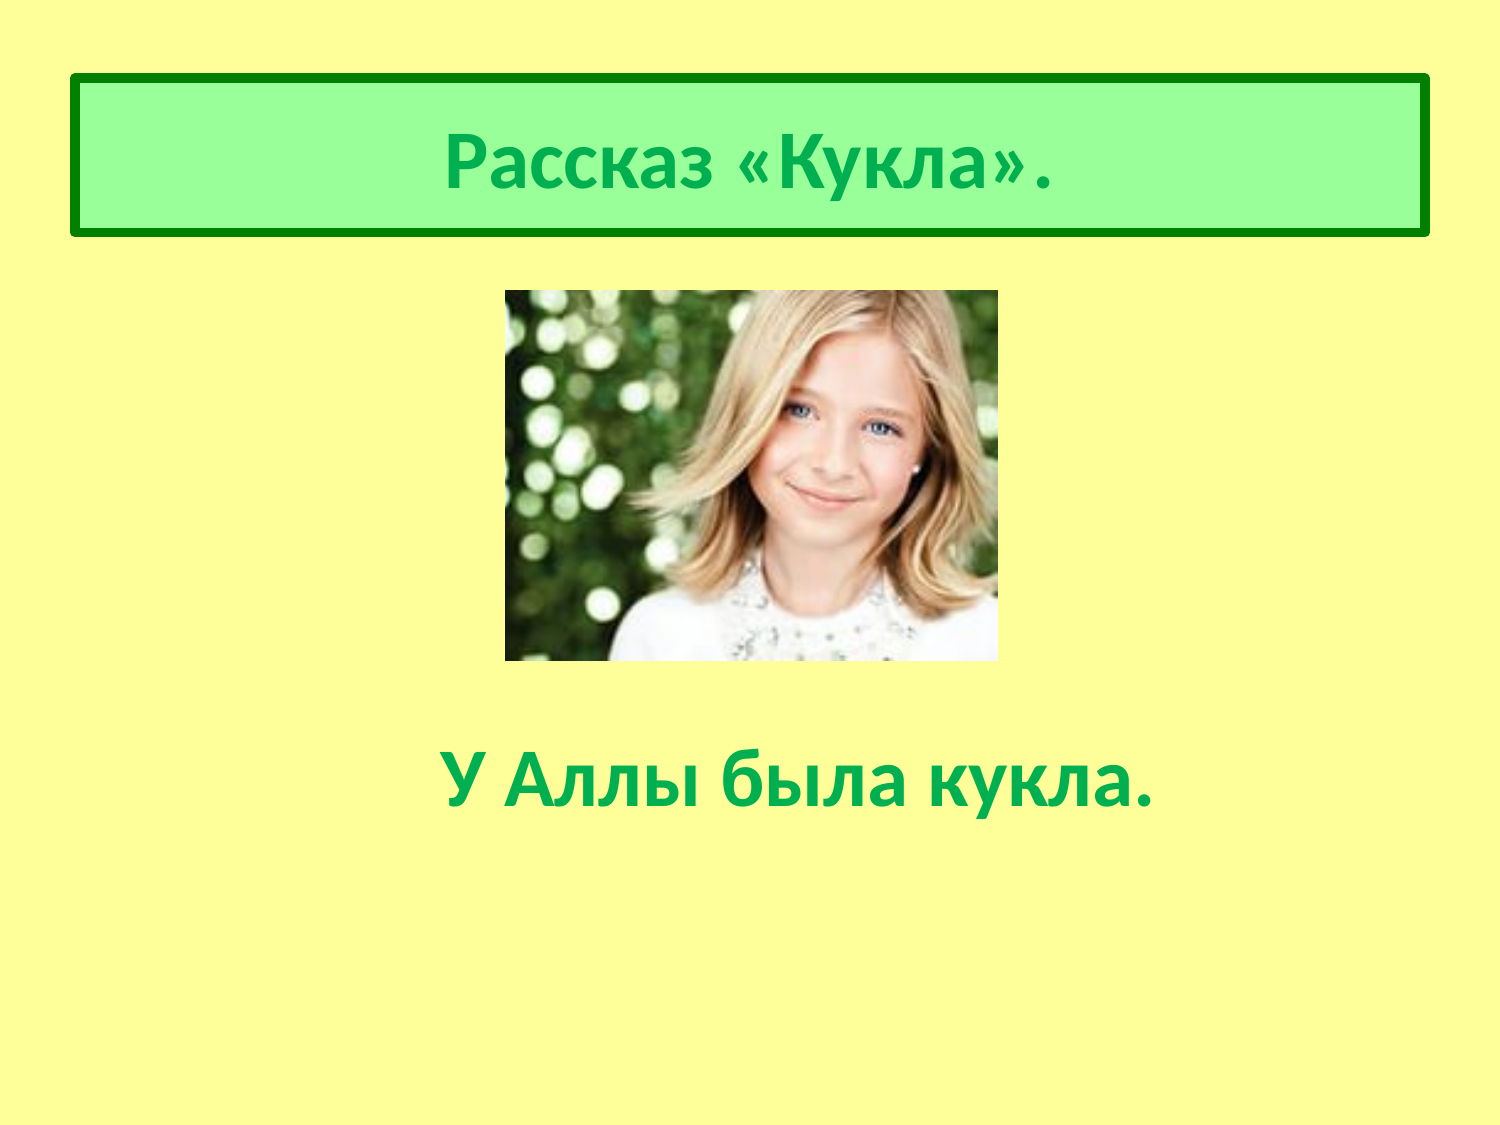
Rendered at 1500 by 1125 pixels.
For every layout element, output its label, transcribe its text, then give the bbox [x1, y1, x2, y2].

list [504, 290, 999, 661]
title Рассказ «Кукла». [75, 78, 1425, 233]
list У Аллы была кукла. [348, 716, 1249, 942]
